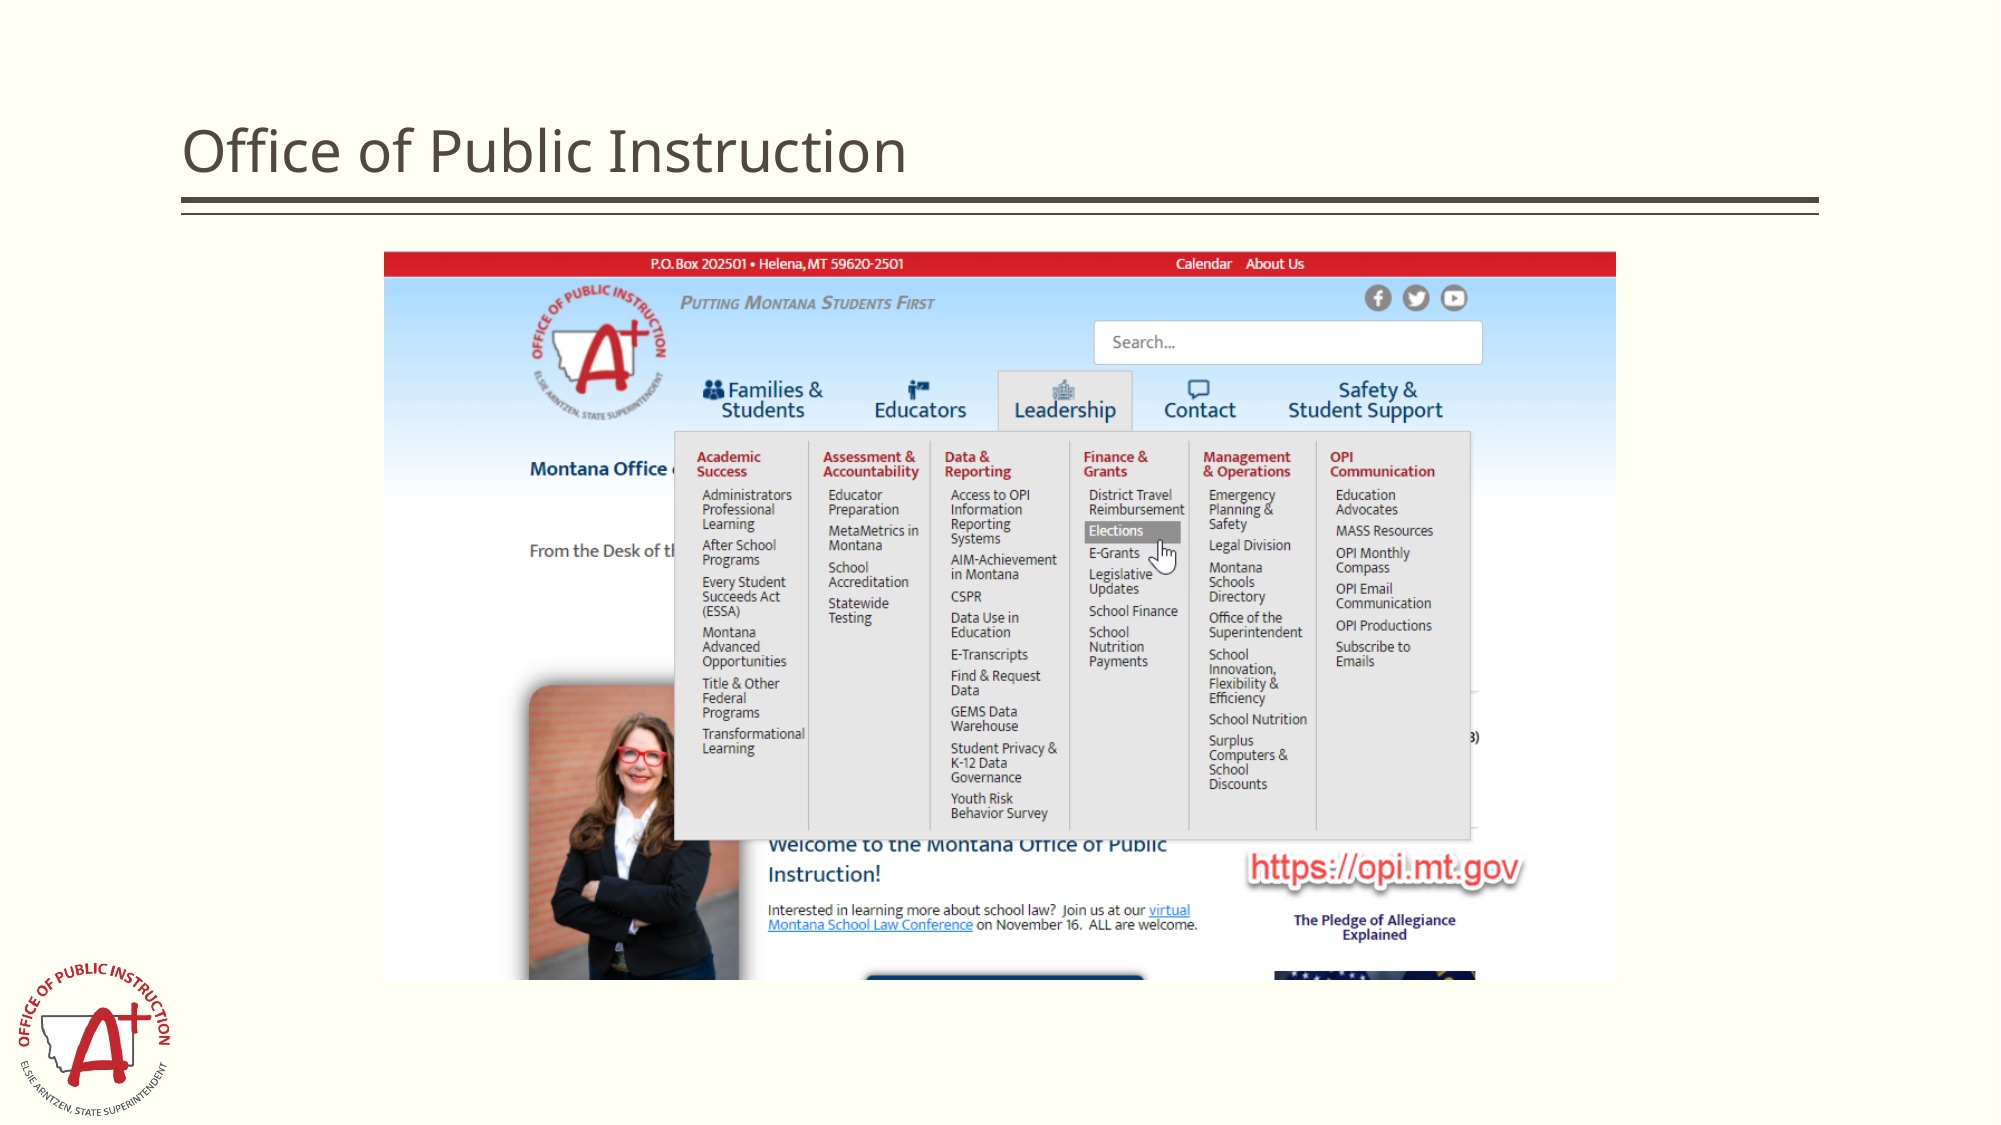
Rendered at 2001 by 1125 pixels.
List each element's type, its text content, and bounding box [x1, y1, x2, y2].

picture [384, 250, 1616, 980]
picture [0, 962, 182, 1125]
title Office of Public Instruction [181, 12, 1819, 193]
